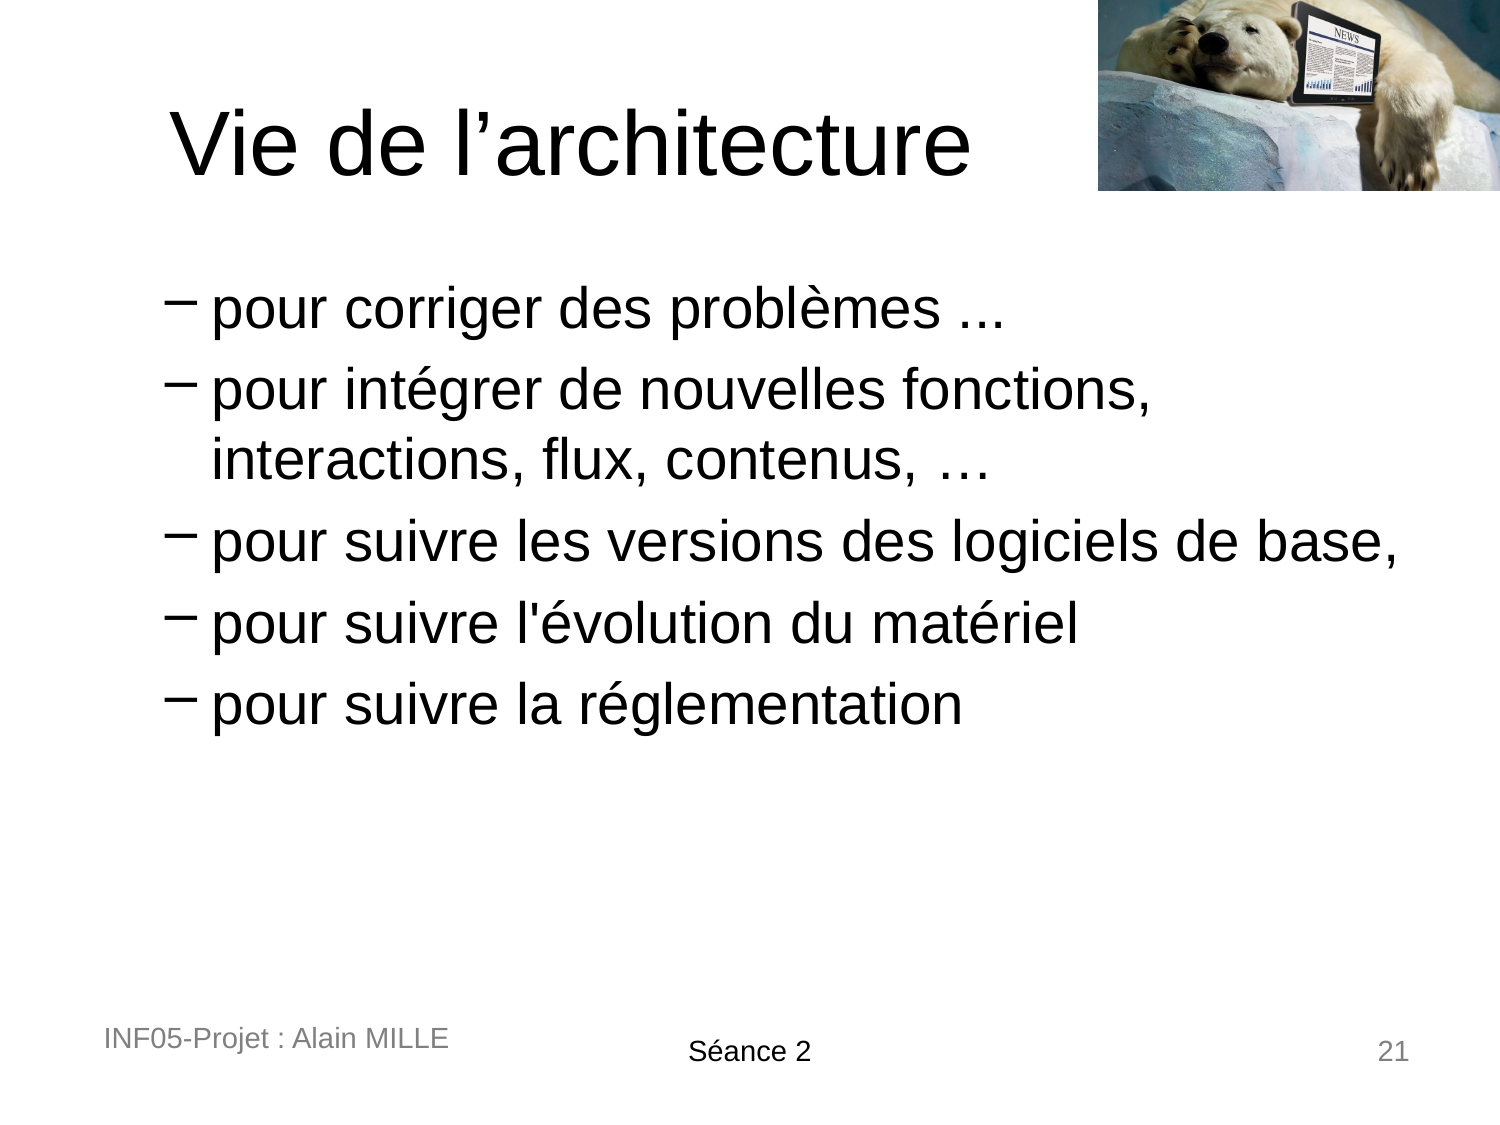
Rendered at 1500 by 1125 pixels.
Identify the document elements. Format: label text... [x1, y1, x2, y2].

footer Séance 2 [512, 1024, 988, 1103]
slide_number INF05-Projet : Alain MILLE [88, 1011, 502, 1090]
picture [1098, 0, 1500, 191]
slide_number 21 [1074, 1024, 1425, 1103]
title Vie de l’architecture [75, 45, 1069, 233]
list pour corriger des problèmes ... pour intégrer de nouvelles fonctions, interactions, flux, contenus, … pour suivre les versions des logiciels de base, pour suivre l'évolution du matériel pour suivre la réglementation [75, 262, 1425, 1005]
